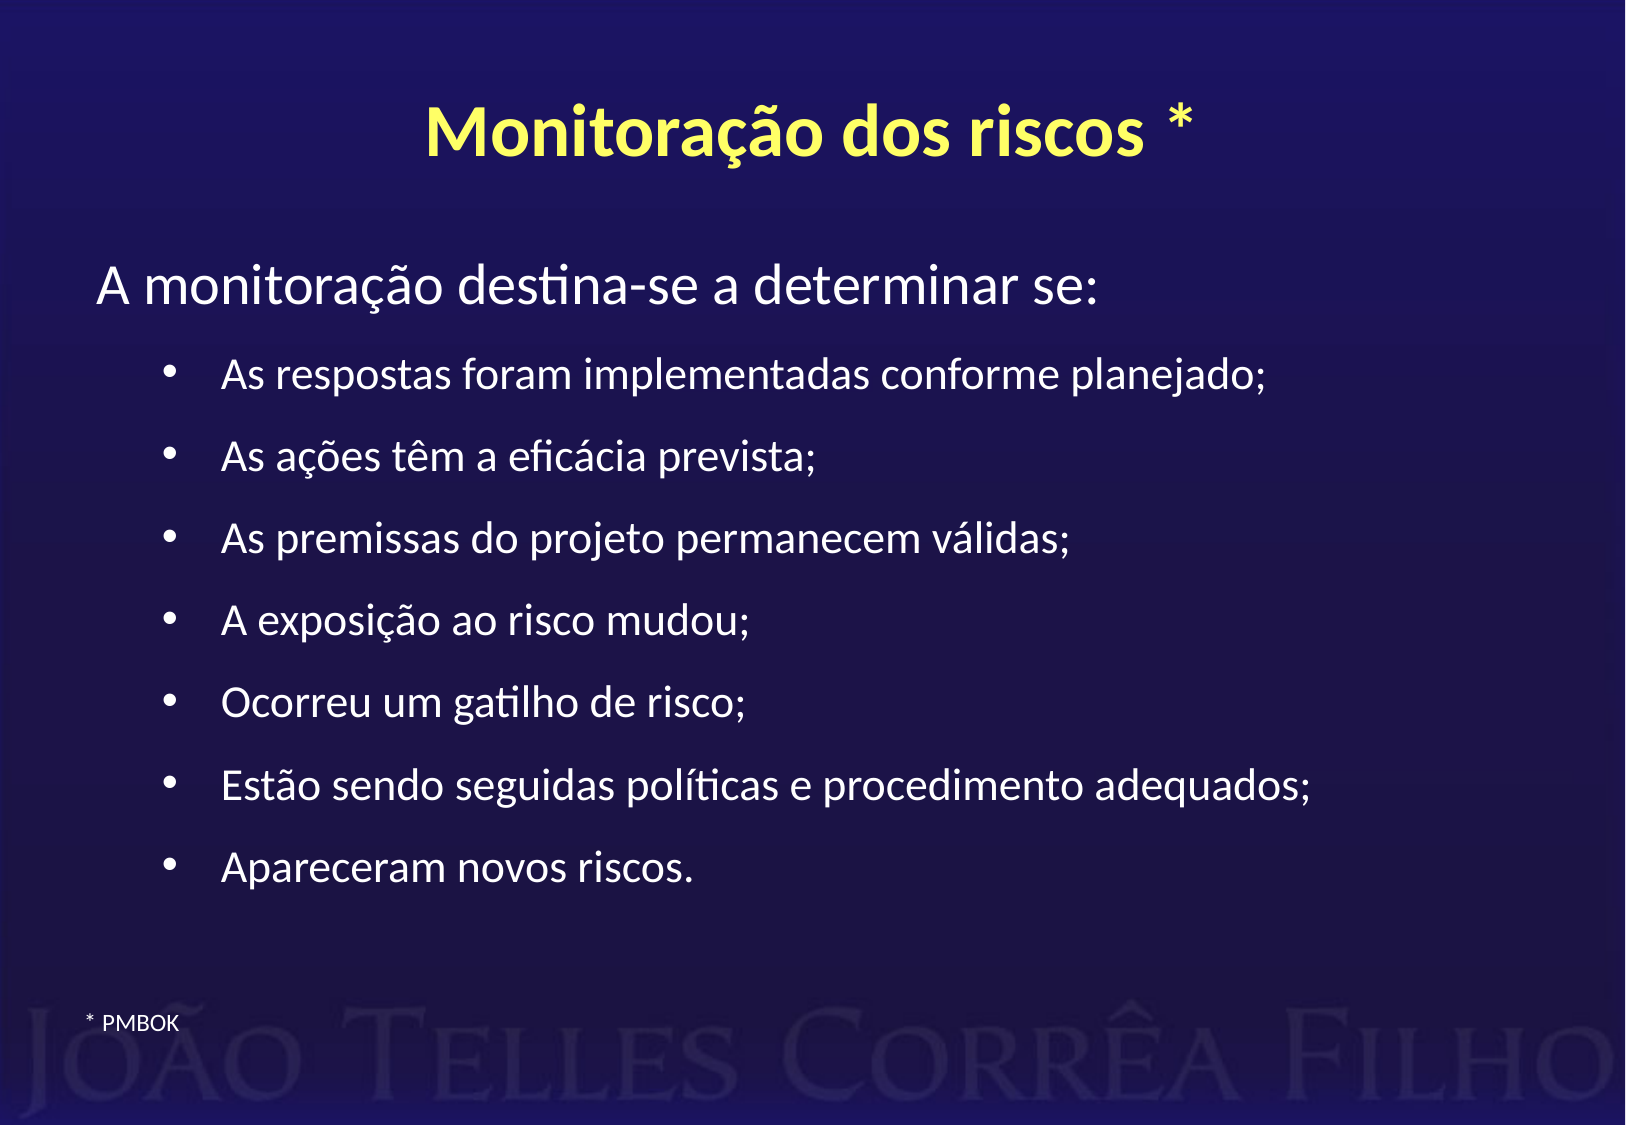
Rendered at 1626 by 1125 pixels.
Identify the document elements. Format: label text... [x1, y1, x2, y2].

title Monitoração dos riscos * [80, 44, 1544, 209]
text_box * PMBOK [69, 999, 195, 1045]
text_box A monitoração destina-se a determinar se: As respostas foram implementadas conforme planejado; As ações têm a eficácia prevista; As premissas do projeto permanecem válidas; A exposição ao risco mudou; Ocorreu um gatilho de risco; Estão sendo seguidas políticas e procedimento adequados; Apareceram novos riscos. [81, 231, 1544, 976]
picture [0, 0, 1626, 1125]
